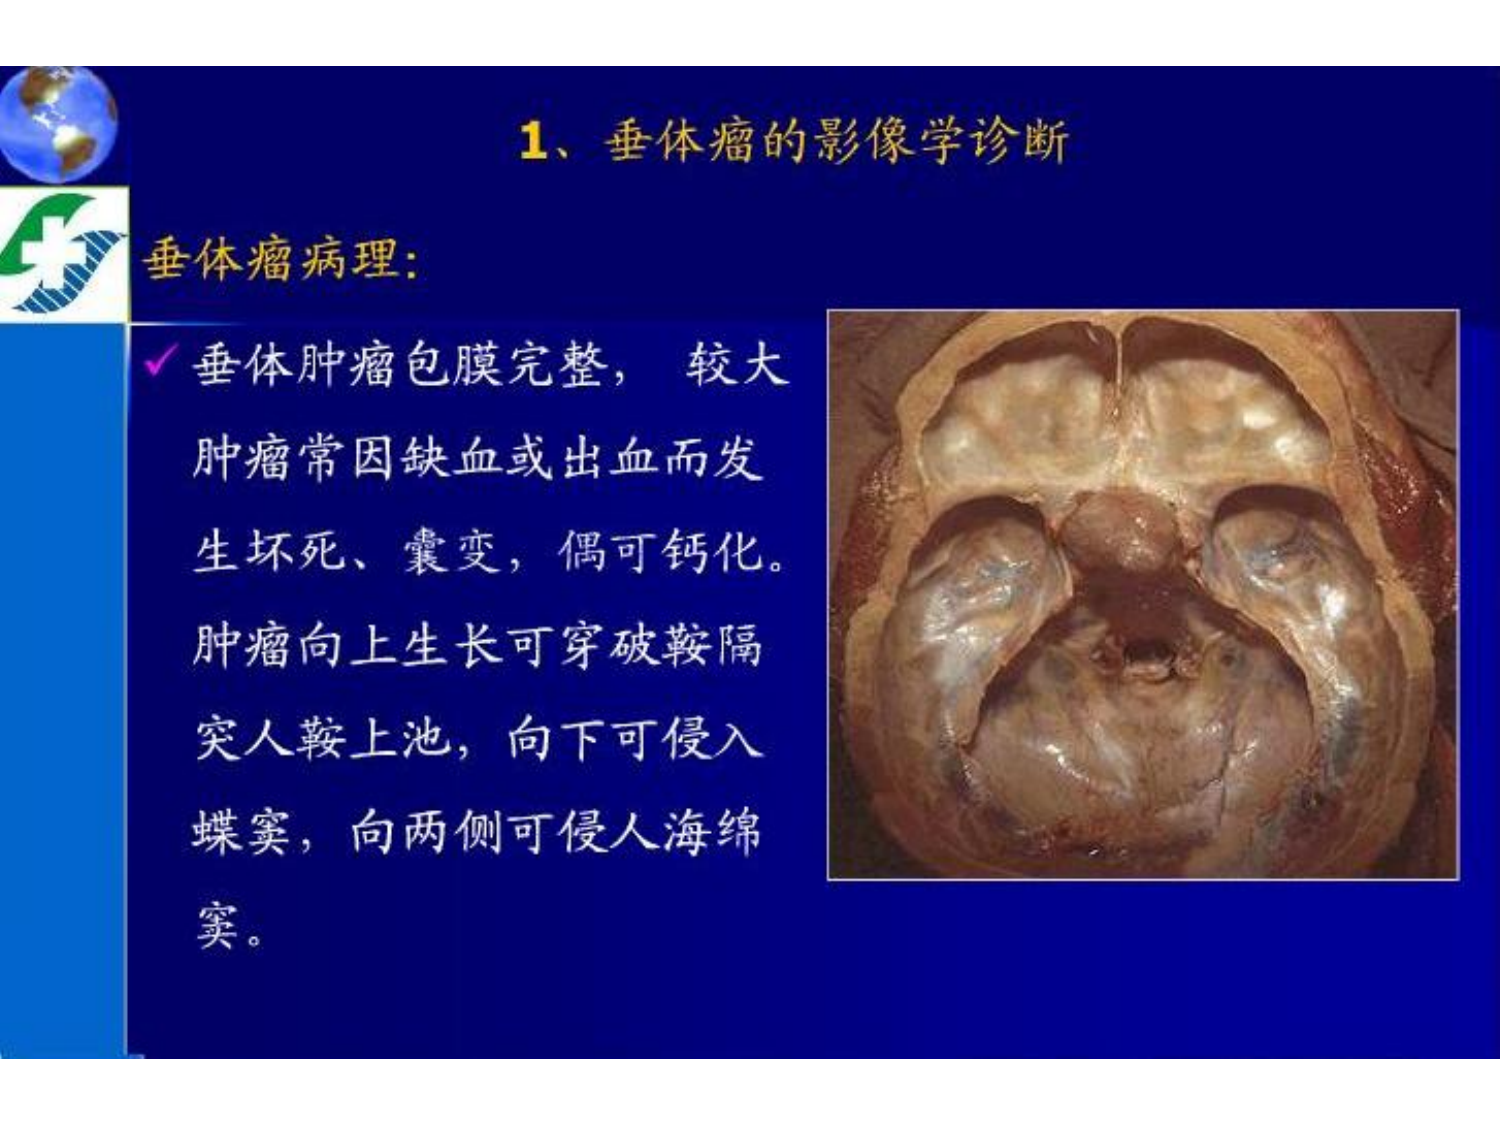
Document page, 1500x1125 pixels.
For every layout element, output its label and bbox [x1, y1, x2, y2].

picture [0, 65, 1500, 1059]
